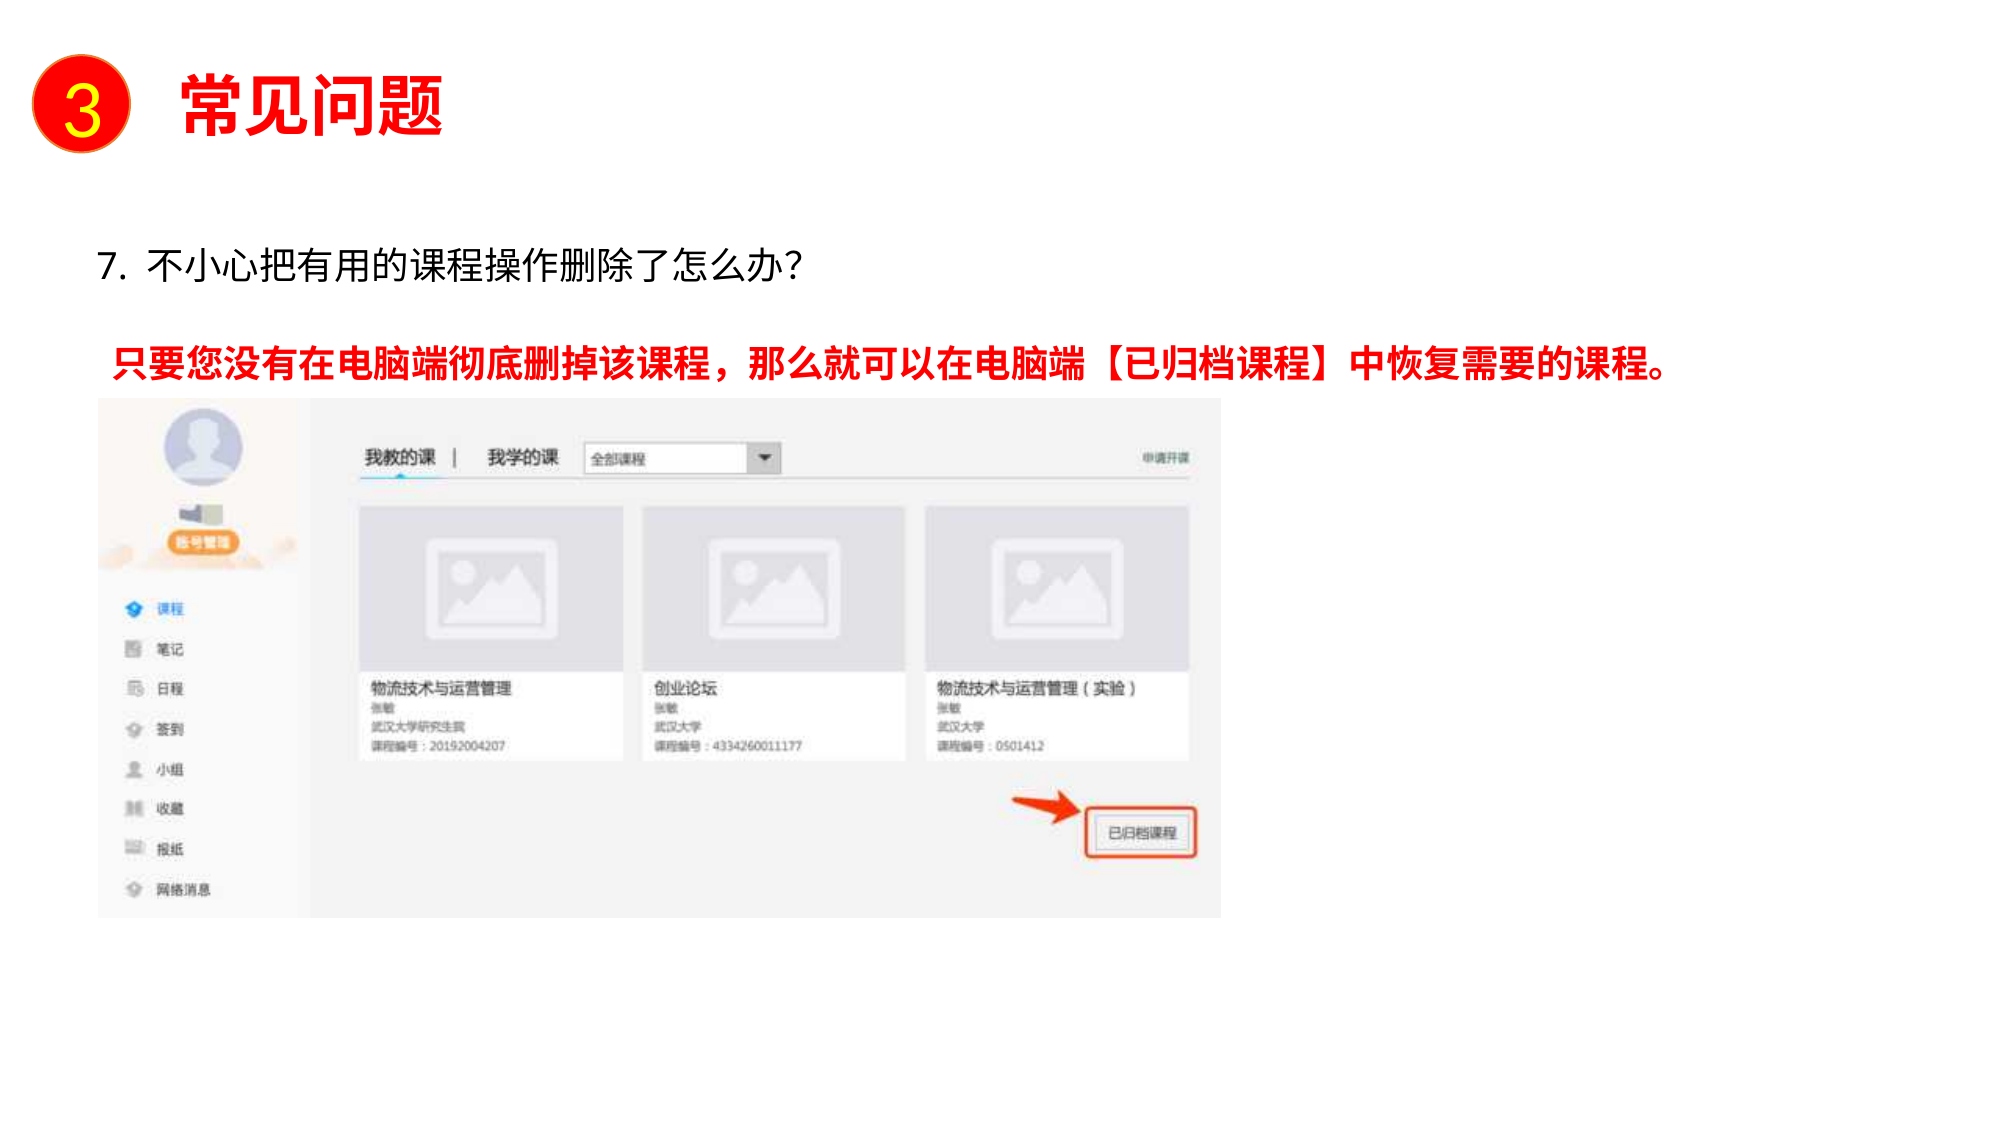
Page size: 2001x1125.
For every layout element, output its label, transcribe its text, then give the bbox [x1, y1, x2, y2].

text_box 常见问题 [162, 56, 460, 152]
picture [98, 398, 1221, 918]
title 7. 不小心把有用的课程操作删除了怎么办？ [81, 196, 1900, 310]
text_box 只要您没有在电脑端彻底删掉该课程，那么就可以在电脑端【已归档课程】中恢复需要的课程。 [96, 309, 1780, 663]
text_box 3 [31, 54, 132, 154]
